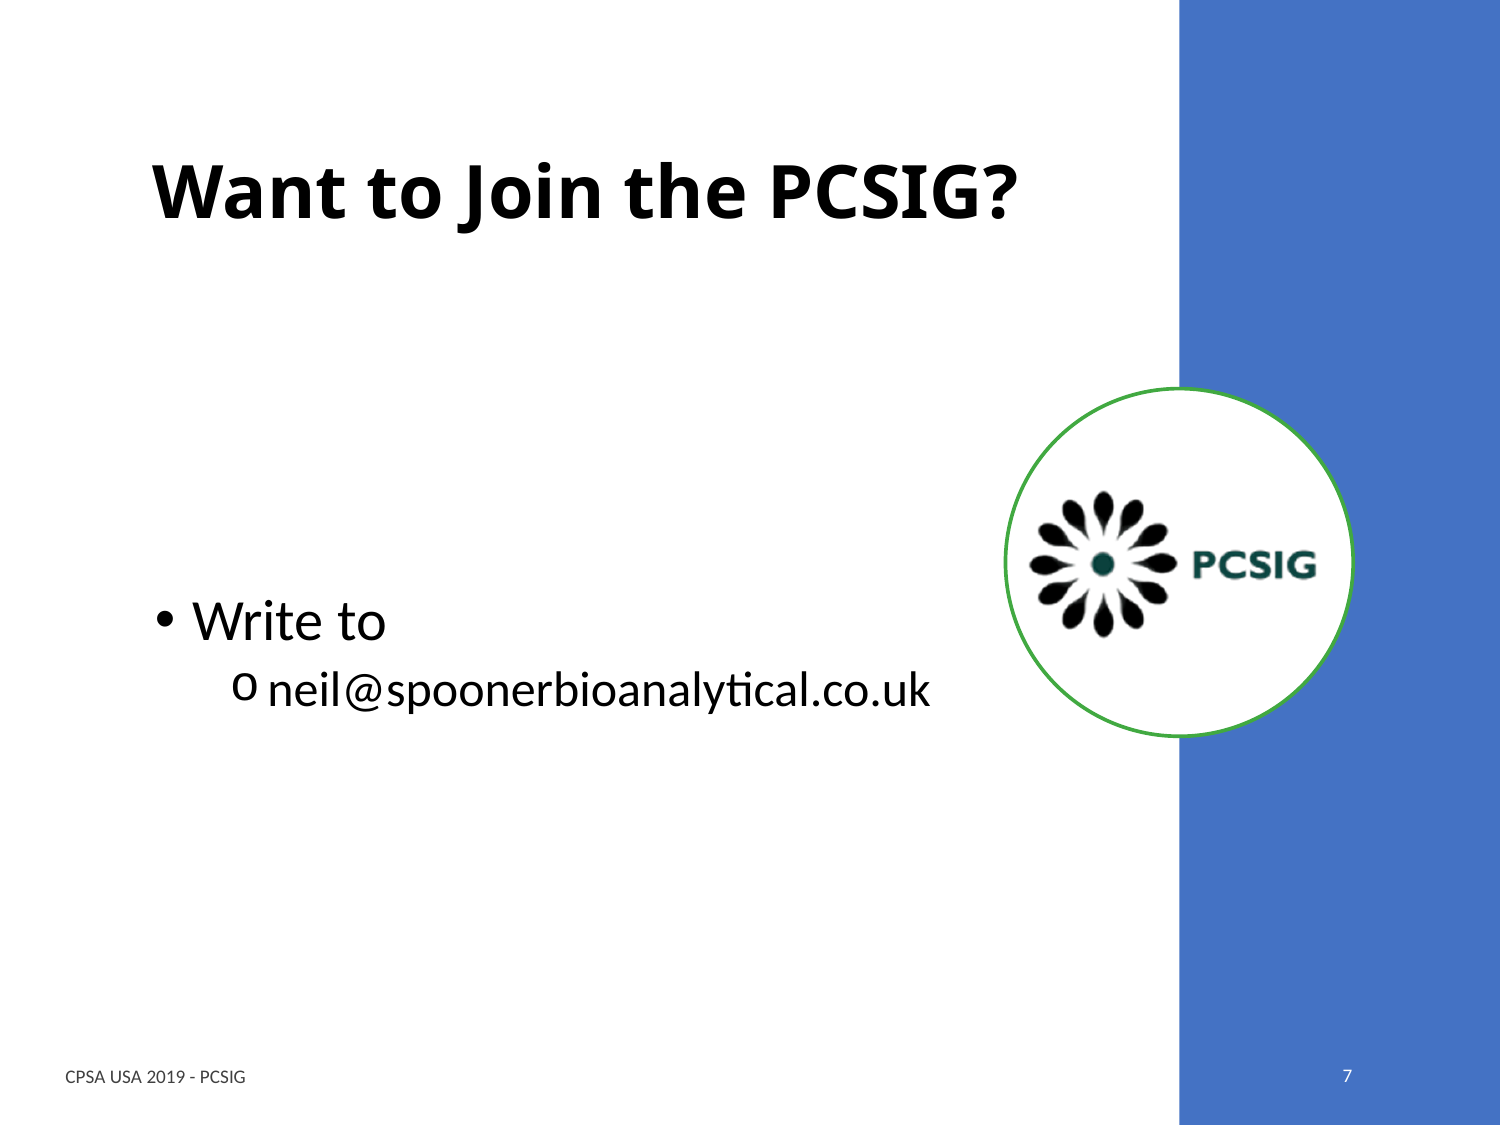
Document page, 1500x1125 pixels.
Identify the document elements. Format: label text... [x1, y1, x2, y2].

picture [1022, 489, 1342, 640]
text_box [1178, 0, 1500, 1125]
list Write to neil@spoonerbioanalytical.co.uk [139, 295, 966, 1013]
slide_number 7 [1242, 1052, 1368, 1098]
text_box [1342, 498, 1355, 627]
text_box [1022, 640, 1337, 738]
title Want to Join the PCSIG? [137, 112, 1058, 276]
text_box [1004, 387, 1339, 639]
footer CPSA USA 2019 - PCSIG [50, 1053, 653, 1099]
